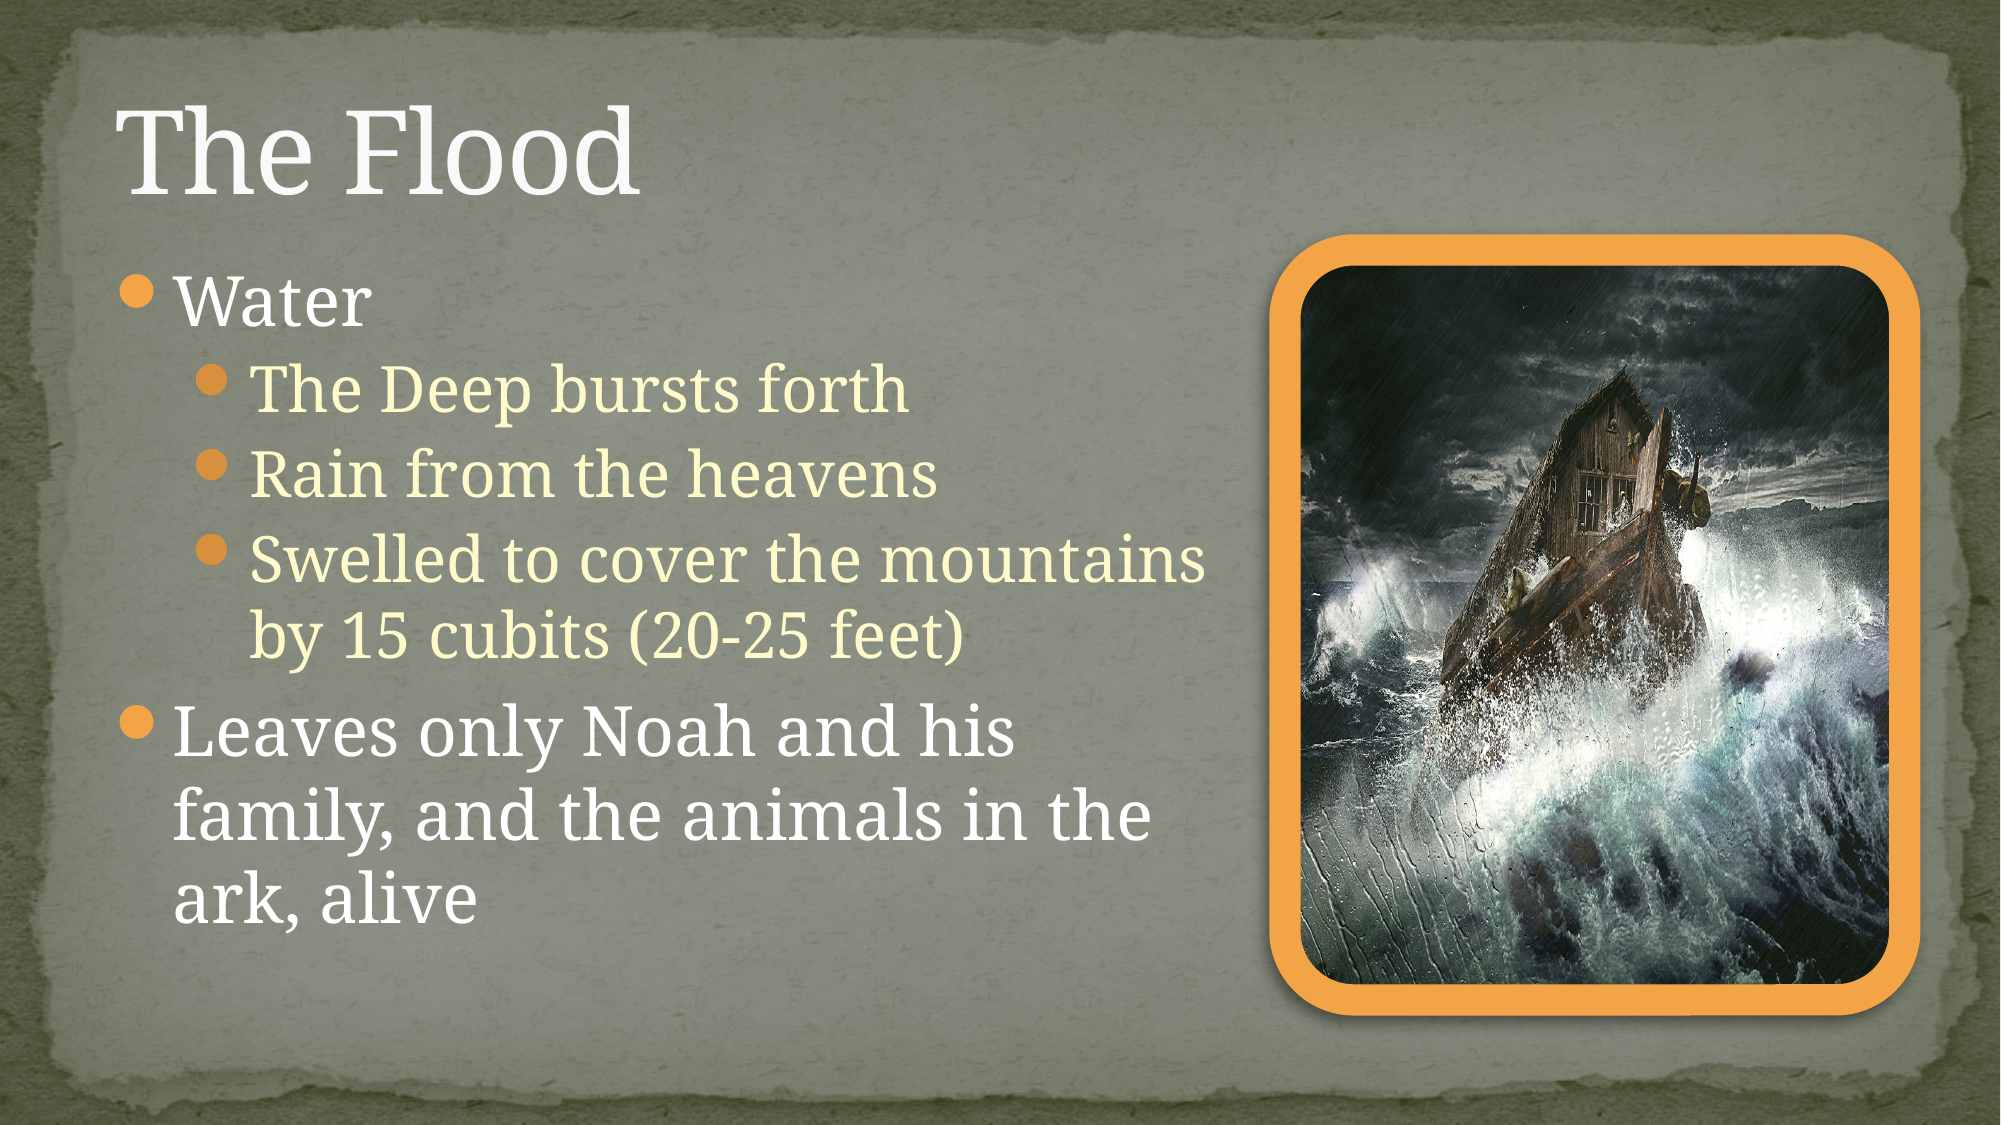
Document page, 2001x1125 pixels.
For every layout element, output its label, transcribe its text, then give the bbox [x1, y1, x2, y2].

list Water The Deep bursts forth Rain from the heavens Swelled to cover the mountains by 15 cubits (20-25 feet) Leaves only Noah and his family, and the animals in the ark, alive [99, 249, 1251, 1000]
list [1287, 252, 1904, 999]
title The Flood [99, 24, 1900, 225]
